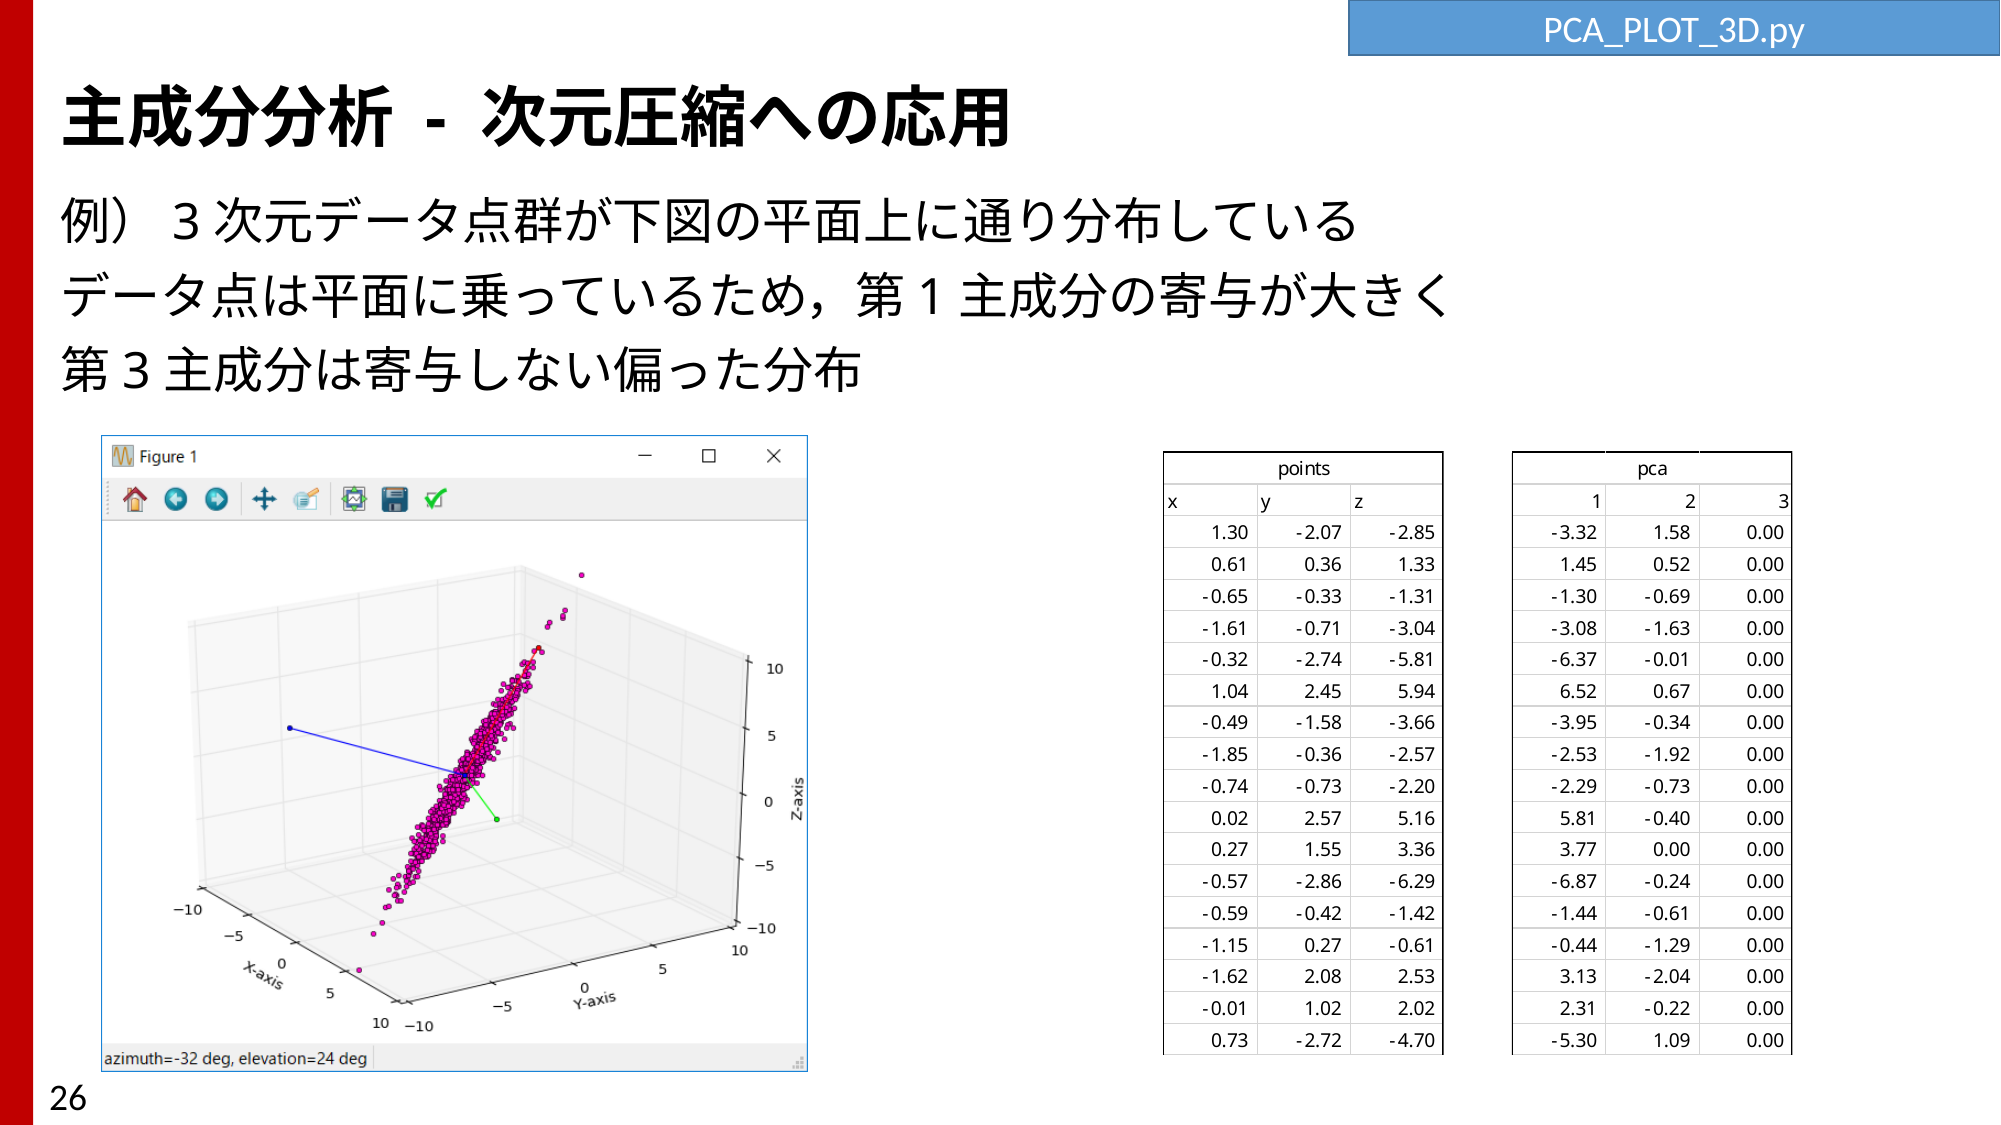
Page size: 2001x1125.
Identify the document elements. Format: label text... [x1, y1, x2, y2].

picture [101, 435, 808, 1072]
picture [1511, 451, 1794, 1056]
slide_number 26 [34, 1065, 485, 1125]
list 例）3次元データ点群が下図の平面上に通り分布している データ点は平面に乗っているため，第1主成分の寄与が大きく 第3主成分は寄与しない偏った分布 [45, 188, 1967, 428]
text_box PCA_PLOT_3D.py [1348, 0, 2000, 56]
title 主成分分析 - 次元圧縮への応用 [45, 59, 1967, 181]
picture [1163, 451, 1445, 1056]
